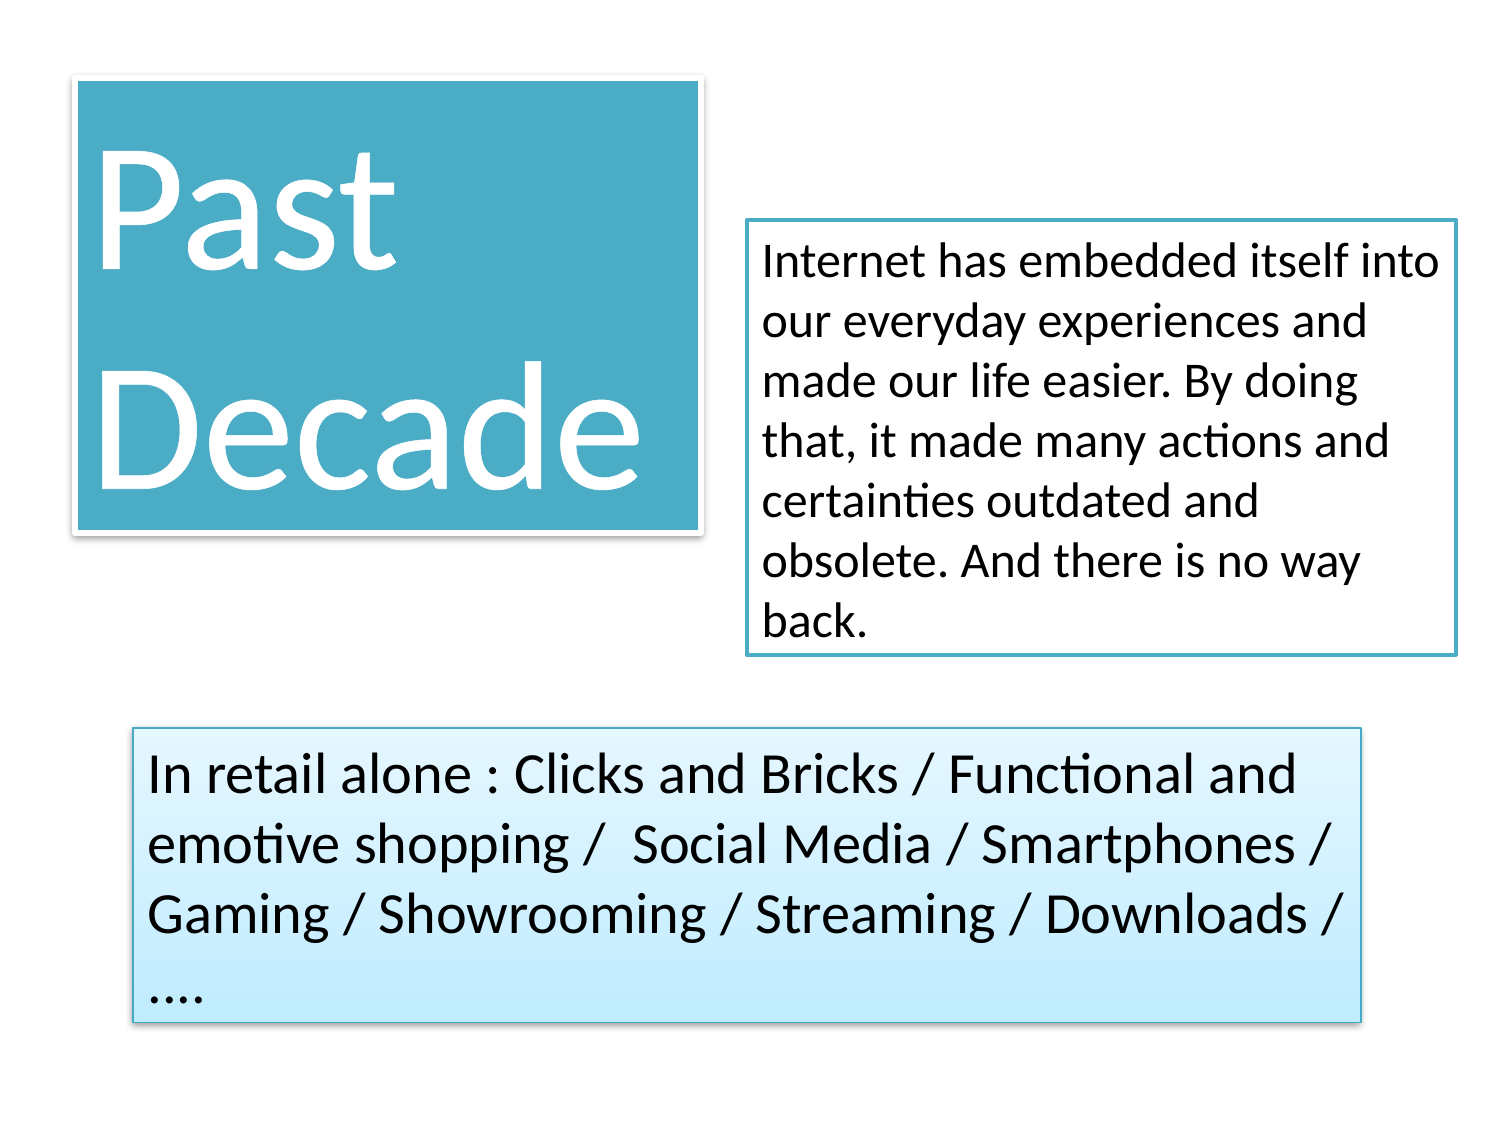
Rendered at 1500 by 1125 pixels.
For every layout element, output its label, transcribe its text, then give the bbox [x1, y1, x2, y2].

text_box [25, 0, 573, 285]
text_box Internet has embedded itself into our everyday experiences and made our life easier. By doing that, it made many actions and certainties outdated and obsolete. And there is no way back. [745, 218, 1458, 657]
text_box Past Decade [72, 75, 704, 536]
text_box In retail alone : Clicks and Bricks / Functional and emotive shopping / Social Media / Smartphones / Gaming / Showrooming / Streaming / Downloads / .... [132, 727, 1362, 1023]
